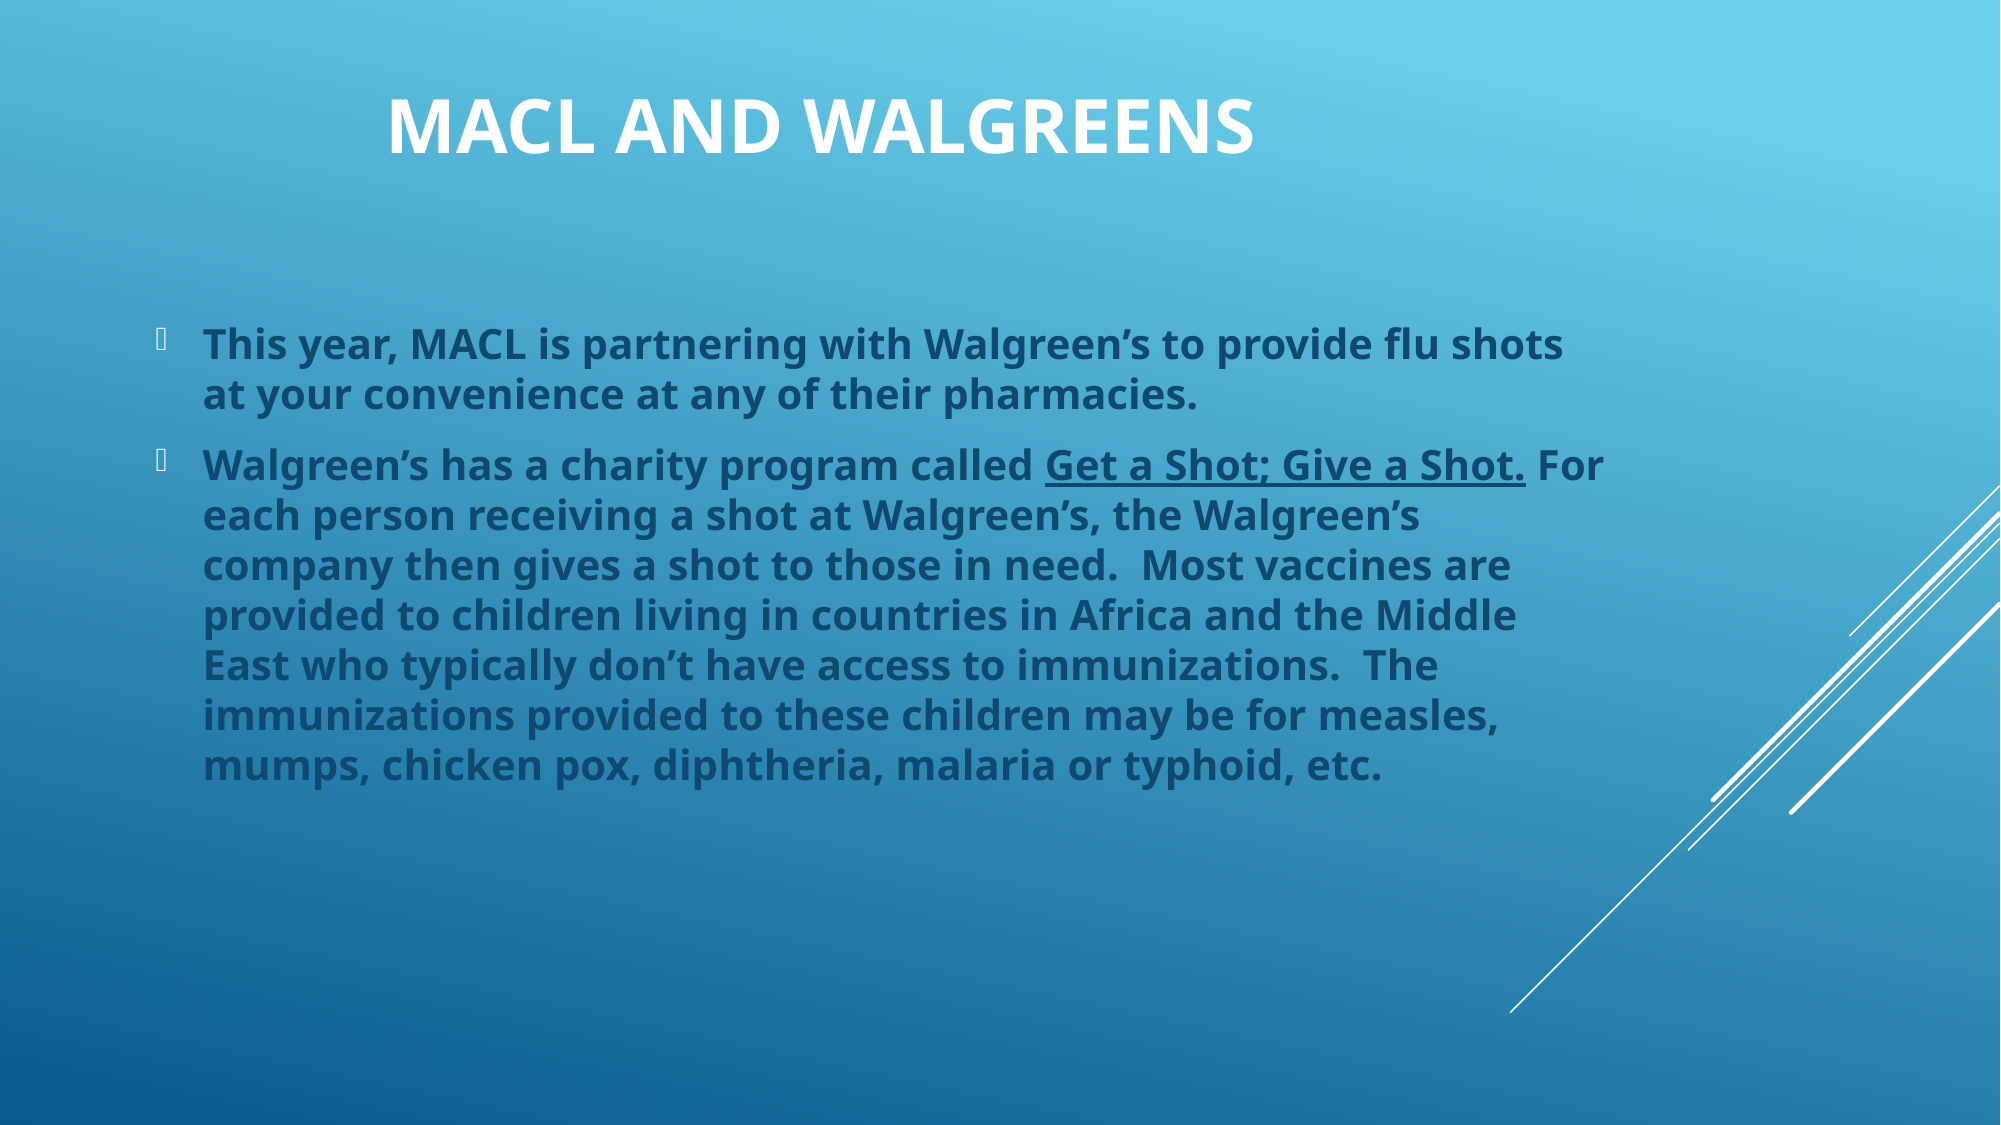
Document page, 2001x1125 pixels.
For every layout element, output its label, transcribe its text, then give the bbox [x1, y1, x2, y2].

title MACL and WAlgreens [370, 0, 1771, 248]
list This year, MACL is partnering with Walgreen’s to provide flu shots at your convenience at any of their pharmacies. Walgreen’s has a charity program called Get a Shot; Give a Shot. For each person receiving a shot at Walgreen’s, the Walgreen’s company then gives a shot to those in need. Most vaccines are provided to children living in countries in Africa and the Middle East who typically don’t have access to immunizations. The immunizations provided to these children may be for measles, mumps, chicken pox, diphtheria, malaria or typhoid, etc. [140, 292, 1629, 886]
